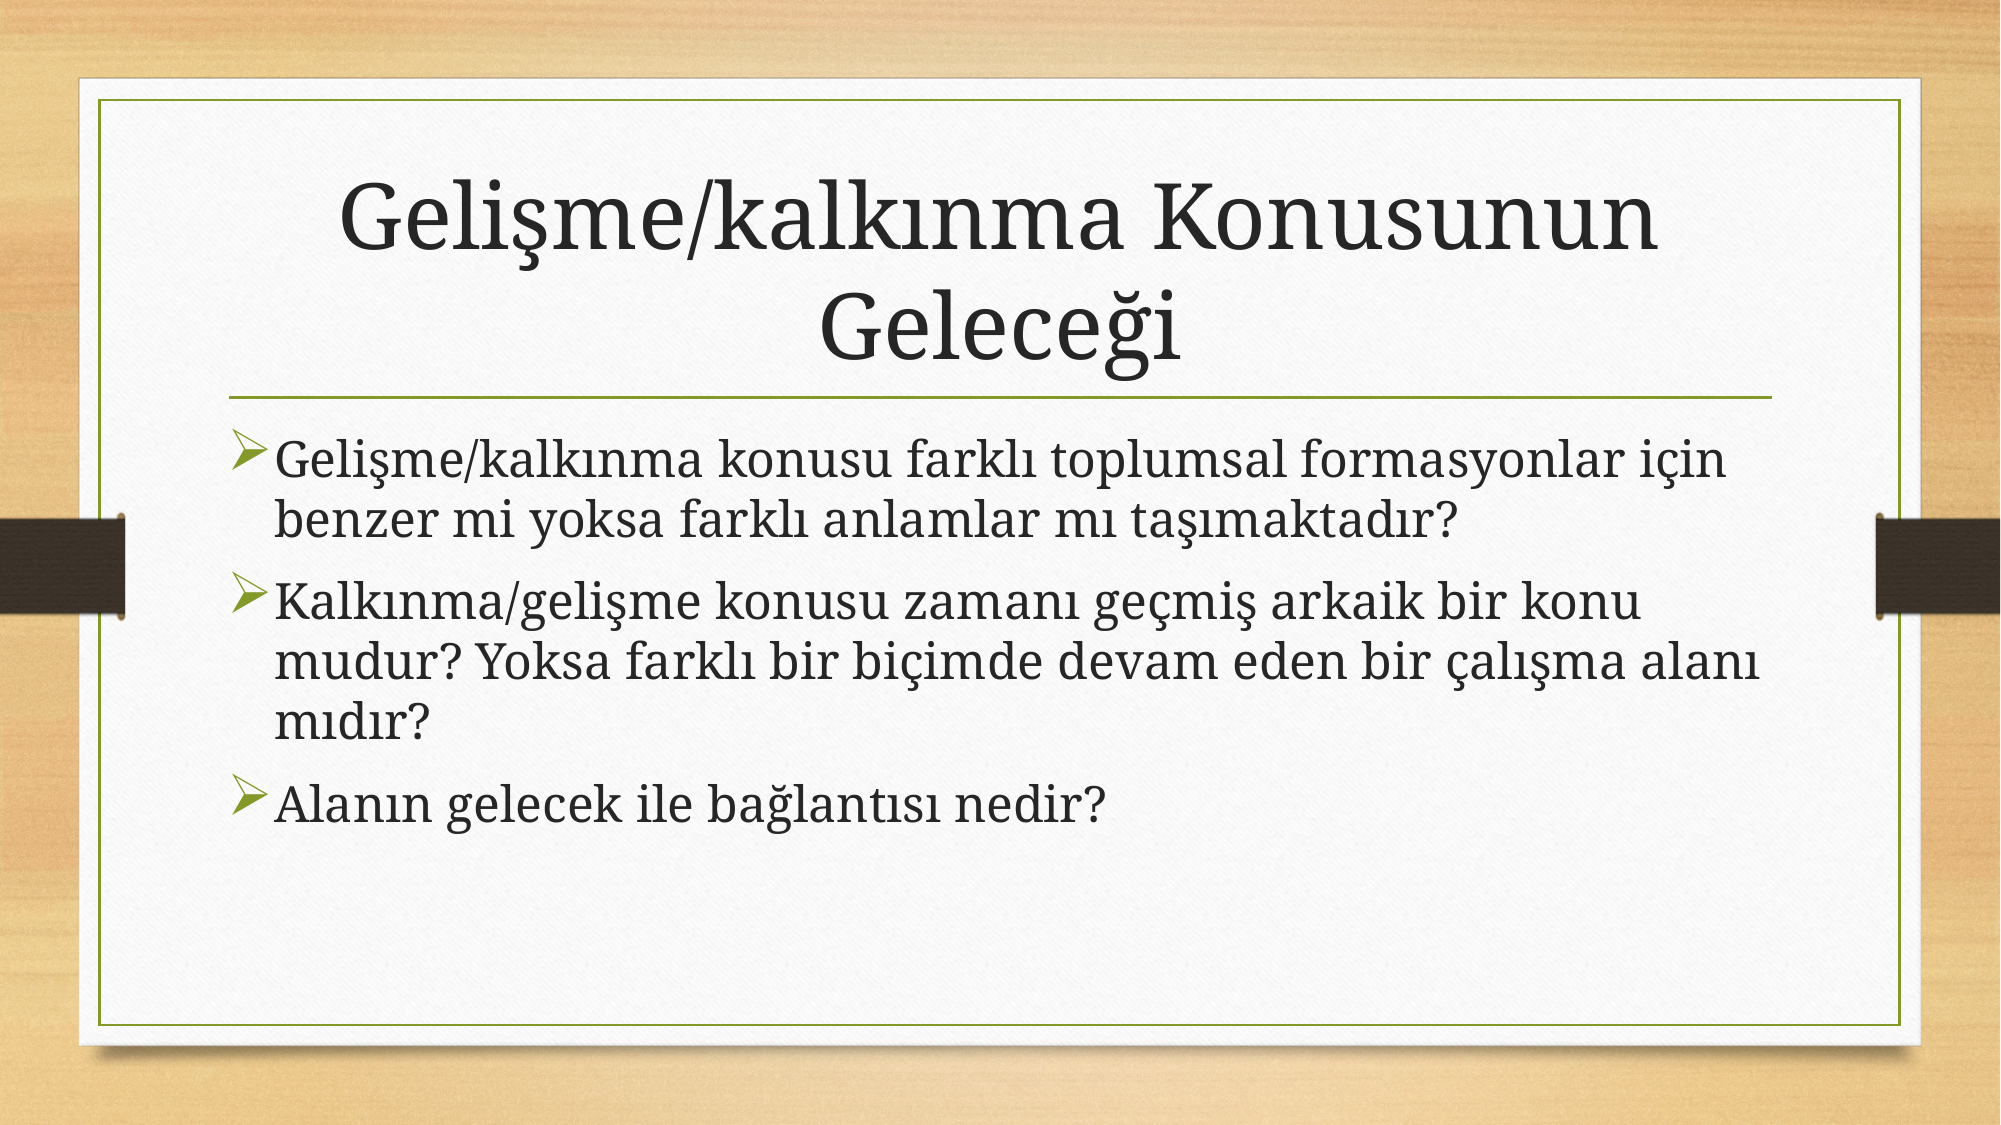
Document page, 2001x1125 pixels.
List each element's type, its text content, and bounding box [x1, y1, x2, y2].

title Gelişme/kalkınma Konusunun Geleceği [212, 161, 1788, 375]
picture [0, 0, 2001, 1125]
list Gelişme/kalkınma konusu farklı toplumsal formasyonlar için benzer mi yoksa farklı anlamlar mı taşımaktadır? Kalkınma/gelişme konusu zamanı geçmiş arkaik bir konu mudur? Yoksa farklı bir biçimde devam eden bir çalışma alanı mıdır? Alanın gelecek ile bağlantısı nedir? [212, 419, 1788, 964]
